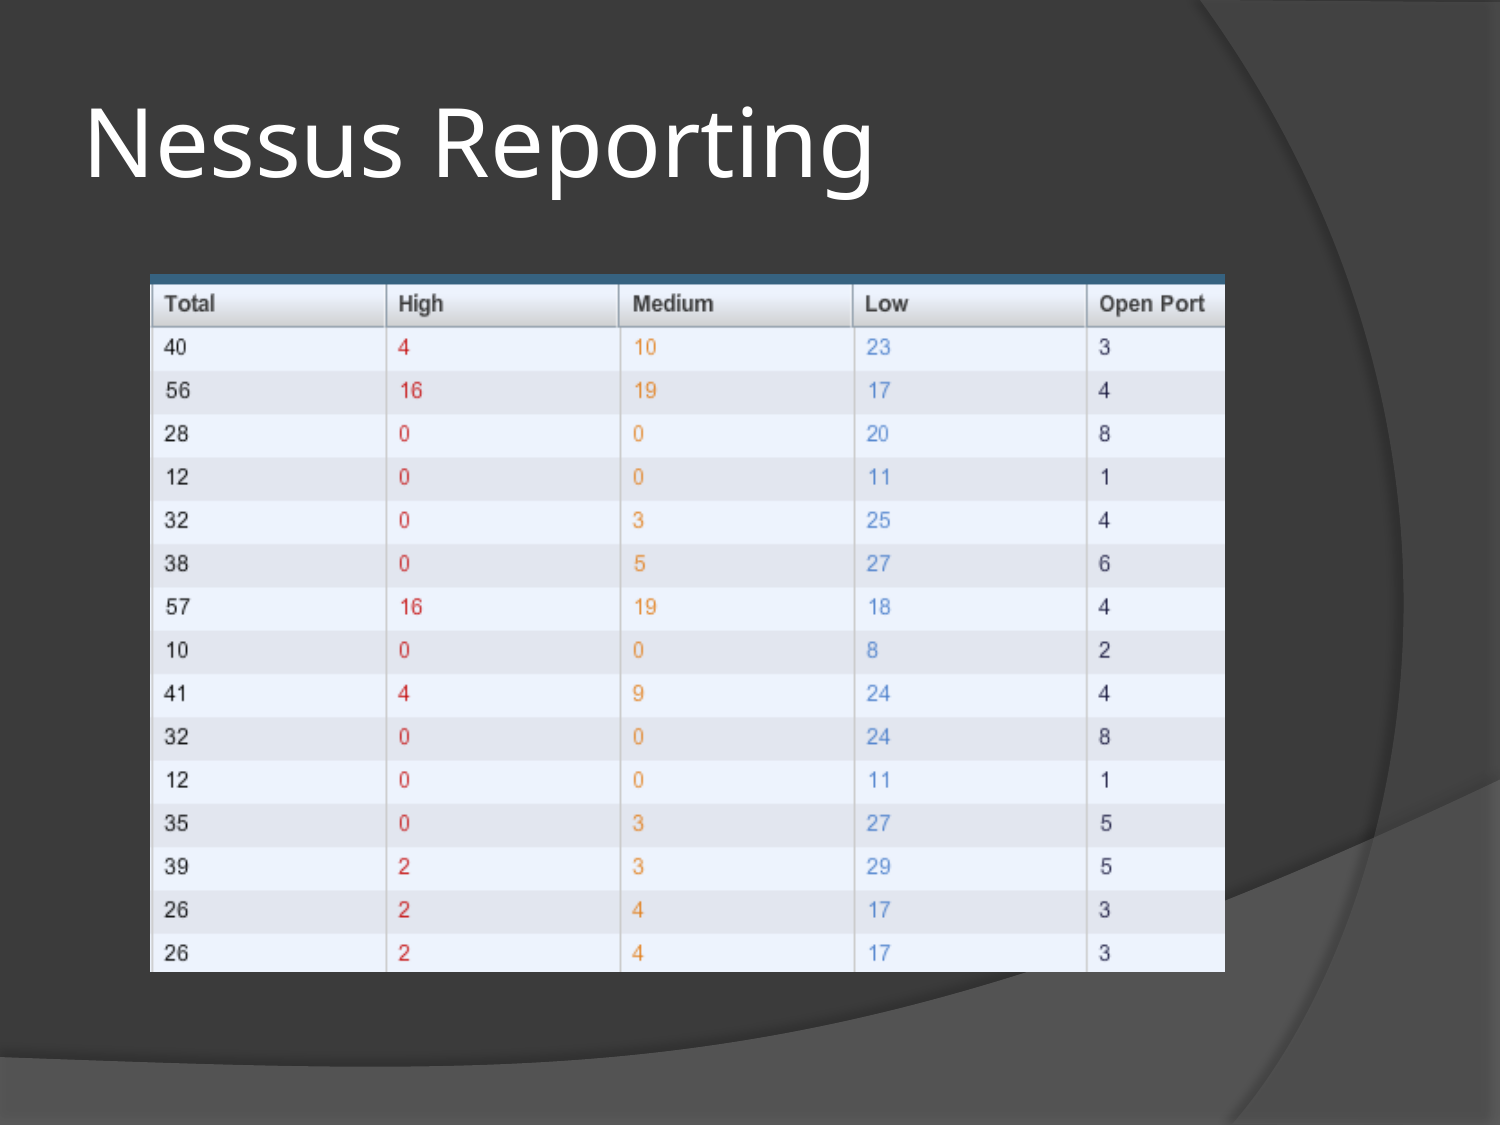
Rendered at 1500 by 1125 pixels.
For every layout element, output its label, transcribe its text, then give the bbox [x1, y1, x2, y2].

picture [149, 274, 1226, 973]
title Nessus Reporting [75, 45, 1300, 233]
